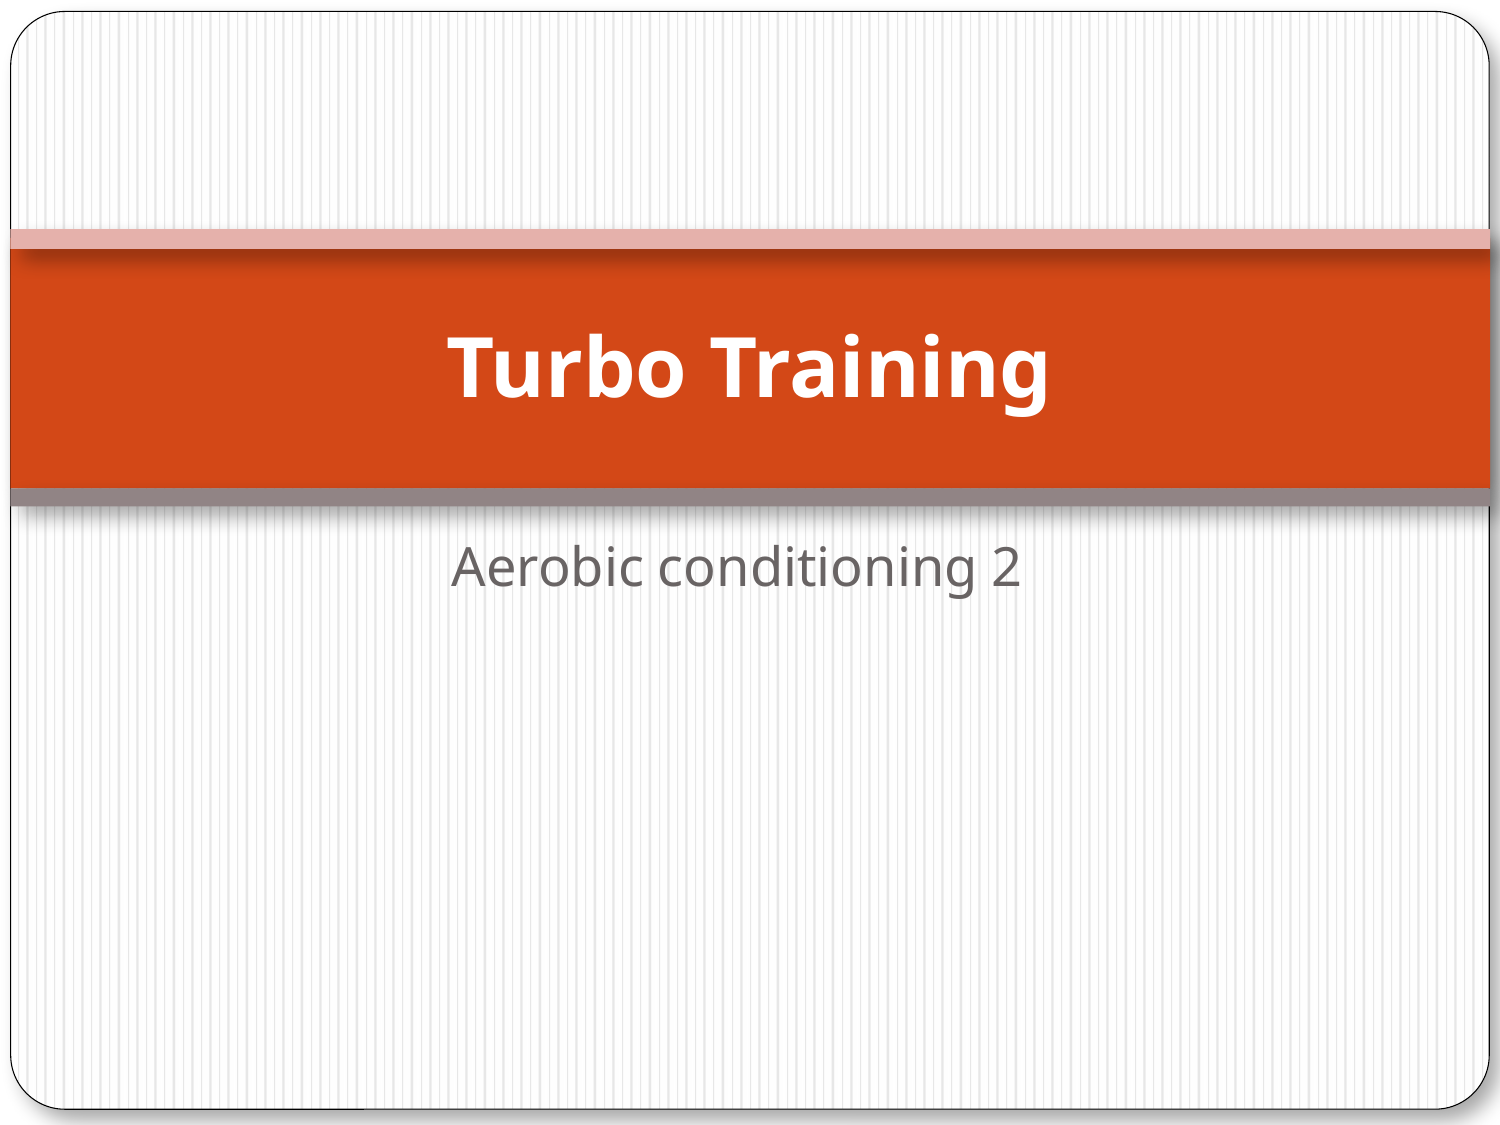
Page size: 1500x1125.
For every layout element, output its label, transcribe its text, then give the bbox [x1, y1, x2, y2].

title Turbo Training [75, 247, 1425, 489]
subtitle Aerobic conditioning 2 [212, 525, 1263, 788]
